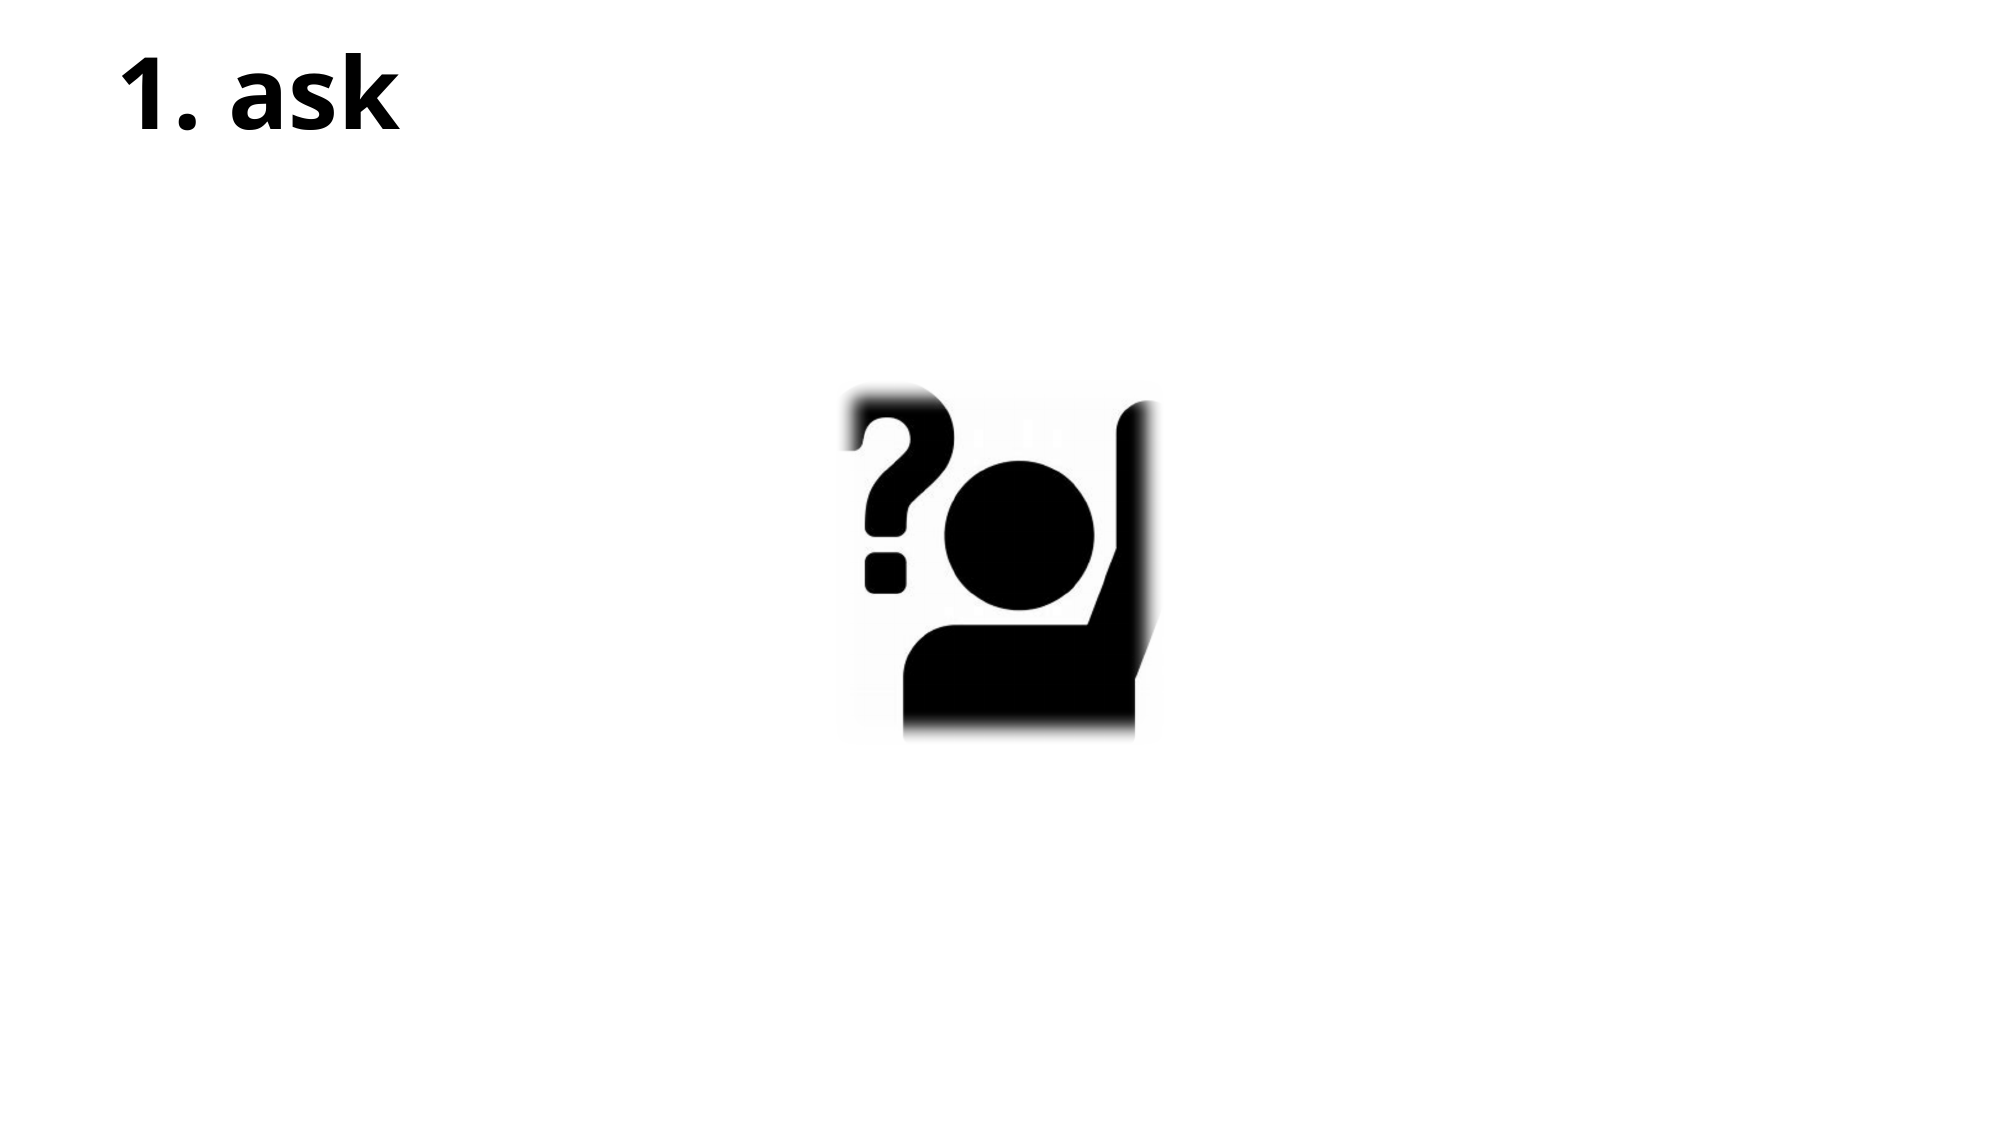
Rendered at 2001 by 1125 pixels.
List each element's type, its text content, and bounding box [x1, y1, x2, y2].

text_box ask [101, 22, 868, 203]
picture [835, 379, 1165, 746]
